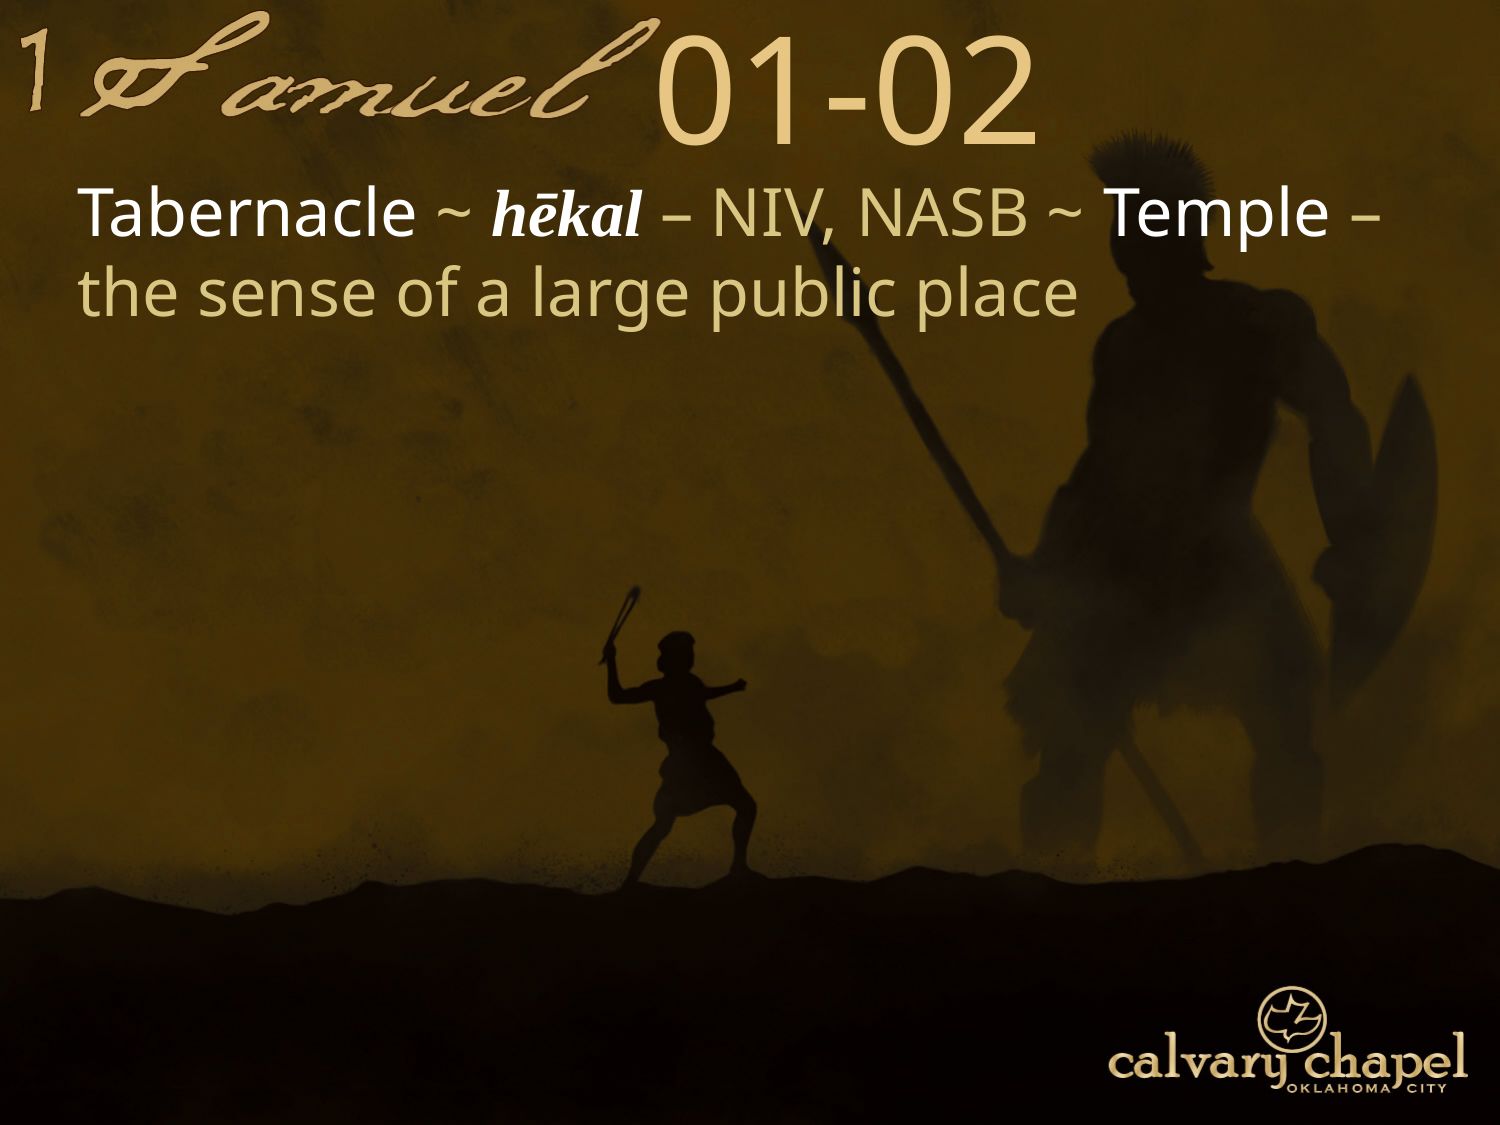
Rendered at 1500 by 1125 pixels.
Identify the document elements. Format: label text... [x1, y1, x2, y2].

text_box Tabernacle ~ hēkal – NIV, NASB ~ Temple – the sense of a large public place [62, 162, 1438, 338]
picture [0, 0, 1500, 1125]
text_box 01-02 [637, 0, 1450, 183]
